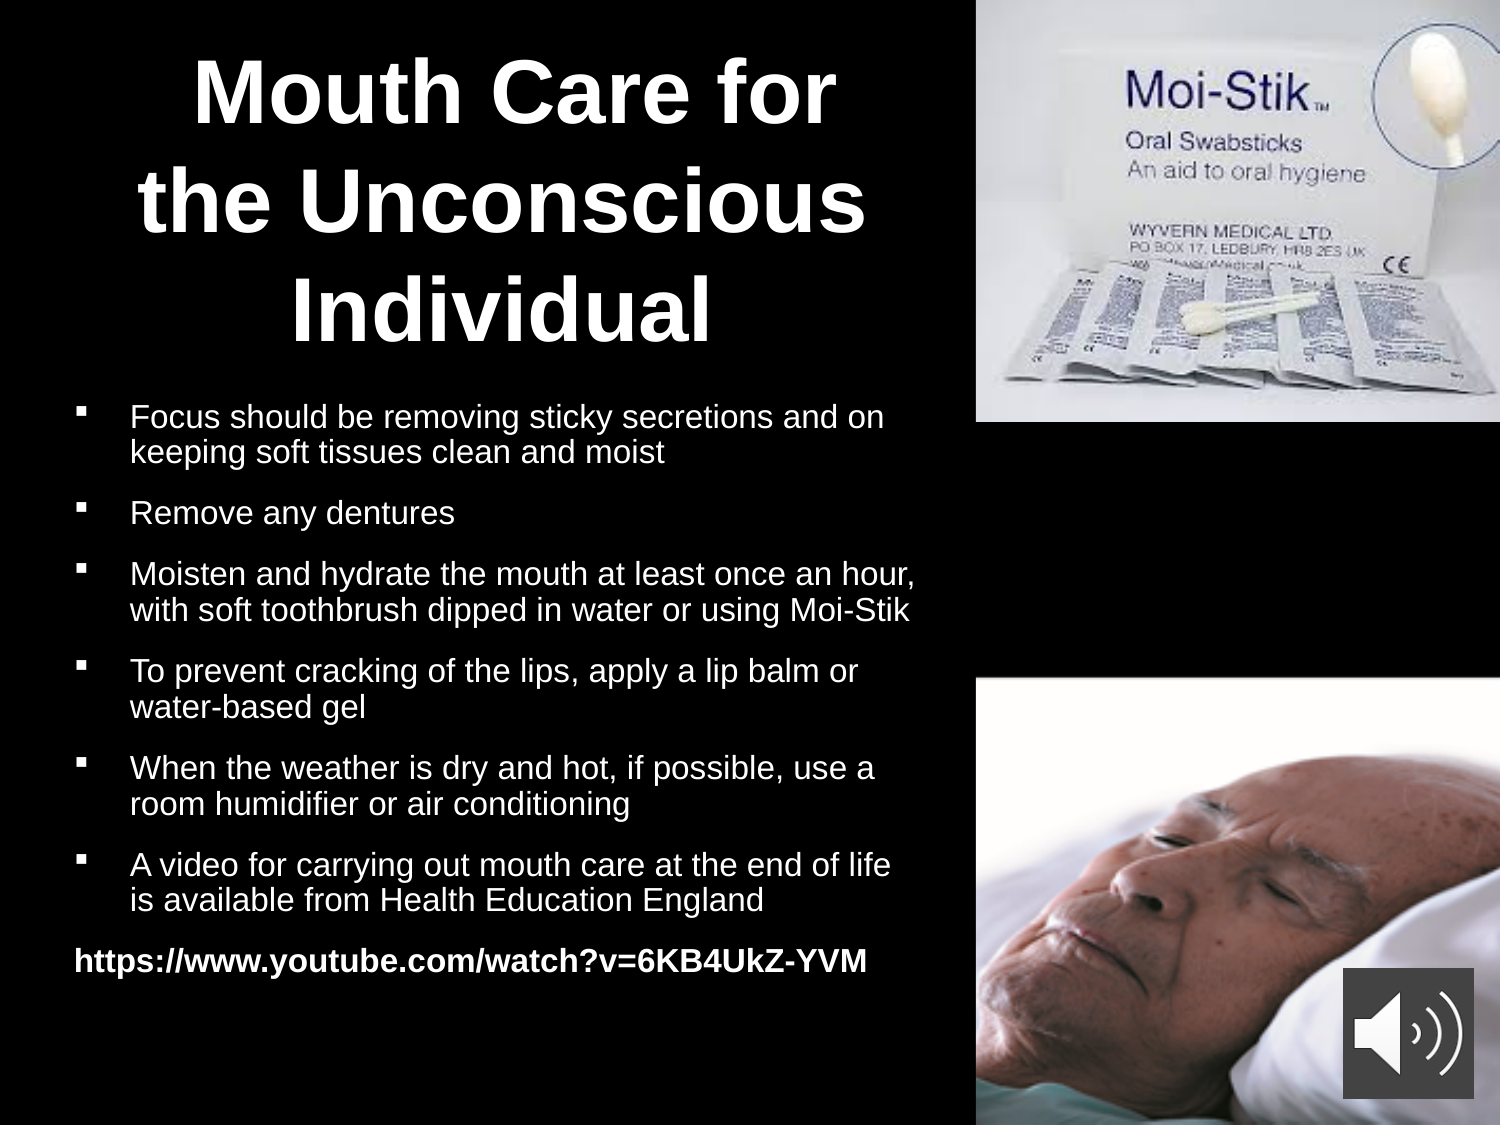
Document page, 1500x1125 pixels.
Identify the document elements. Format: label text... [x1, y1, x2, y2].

title Mouth Care for the Unconscious Individual [103, 22, 903, 368]
picture [975, 0, 1500, 422]
picture [975, 449, 1500, 1125]
list Focus should be removing sticky secretions and on keeping soft tissues clean and moist Remove any dentures Moisten and hydrate the mouth at least once an hour, with soft toothbrush dipped in water or using Moi-Stik To prevent cracking of the lips, apply a lip balm or water-based gel When the weather is dry and hot, if possible, use a room humidifier or air conditioning A video for carrying out mouth care at the end of life is available from Health Education England https://www.youtube.com/watch?v=6KB4UkZ-YVM [58, 392, 940, 1067]
